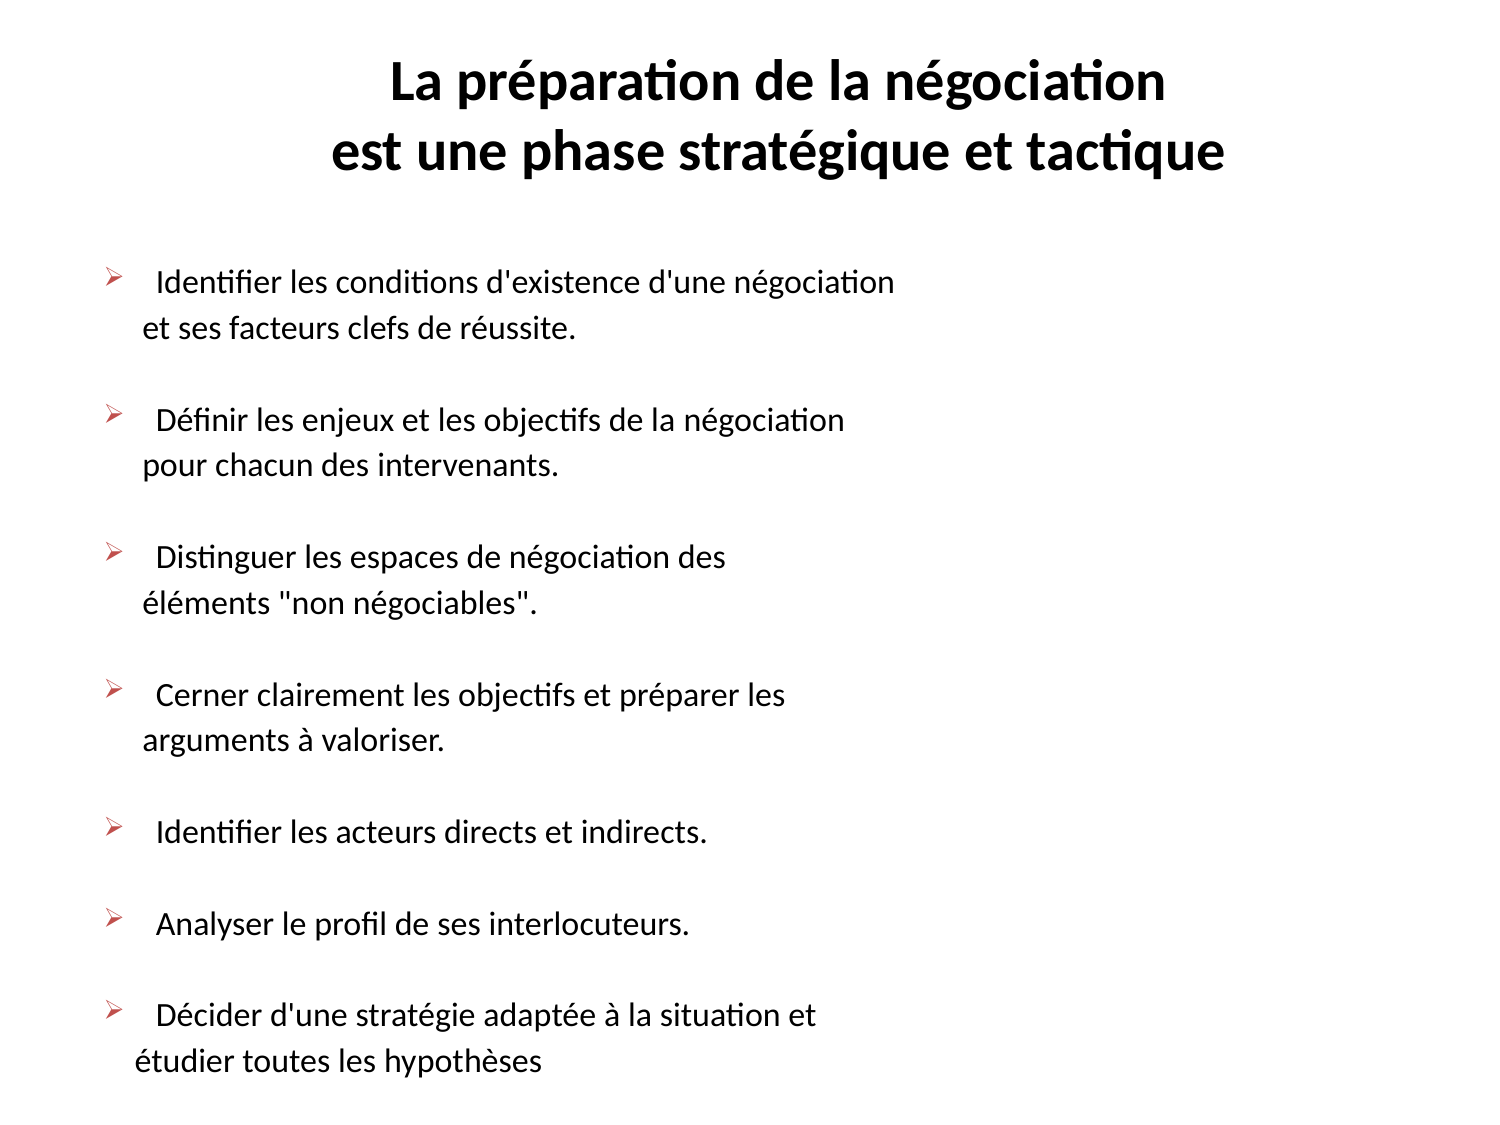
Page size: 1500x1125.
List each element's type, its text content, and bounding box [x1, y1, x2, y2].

title La préparation de la négociation est une phase stratégique et tactique [269, 35, 1301, 190]
list Identifier les conditions d'existence d'une négociation et ses facteurs clefs de réussite. Définir les enjeux et les objectifs de la négociation pour chacun des intervenants. Distinguer les espaces de négociation des éléments "non négociables". Cerner clairement les objectifs et préparer les arguments à valoriser. Identifier les acteurs directs et indirects. Analyser le profil de ses interlocuteurs. Décider d'une stratégie adaptée à la situation et étudier toutes les hypothèses [88, 252, 1405, 1094]
